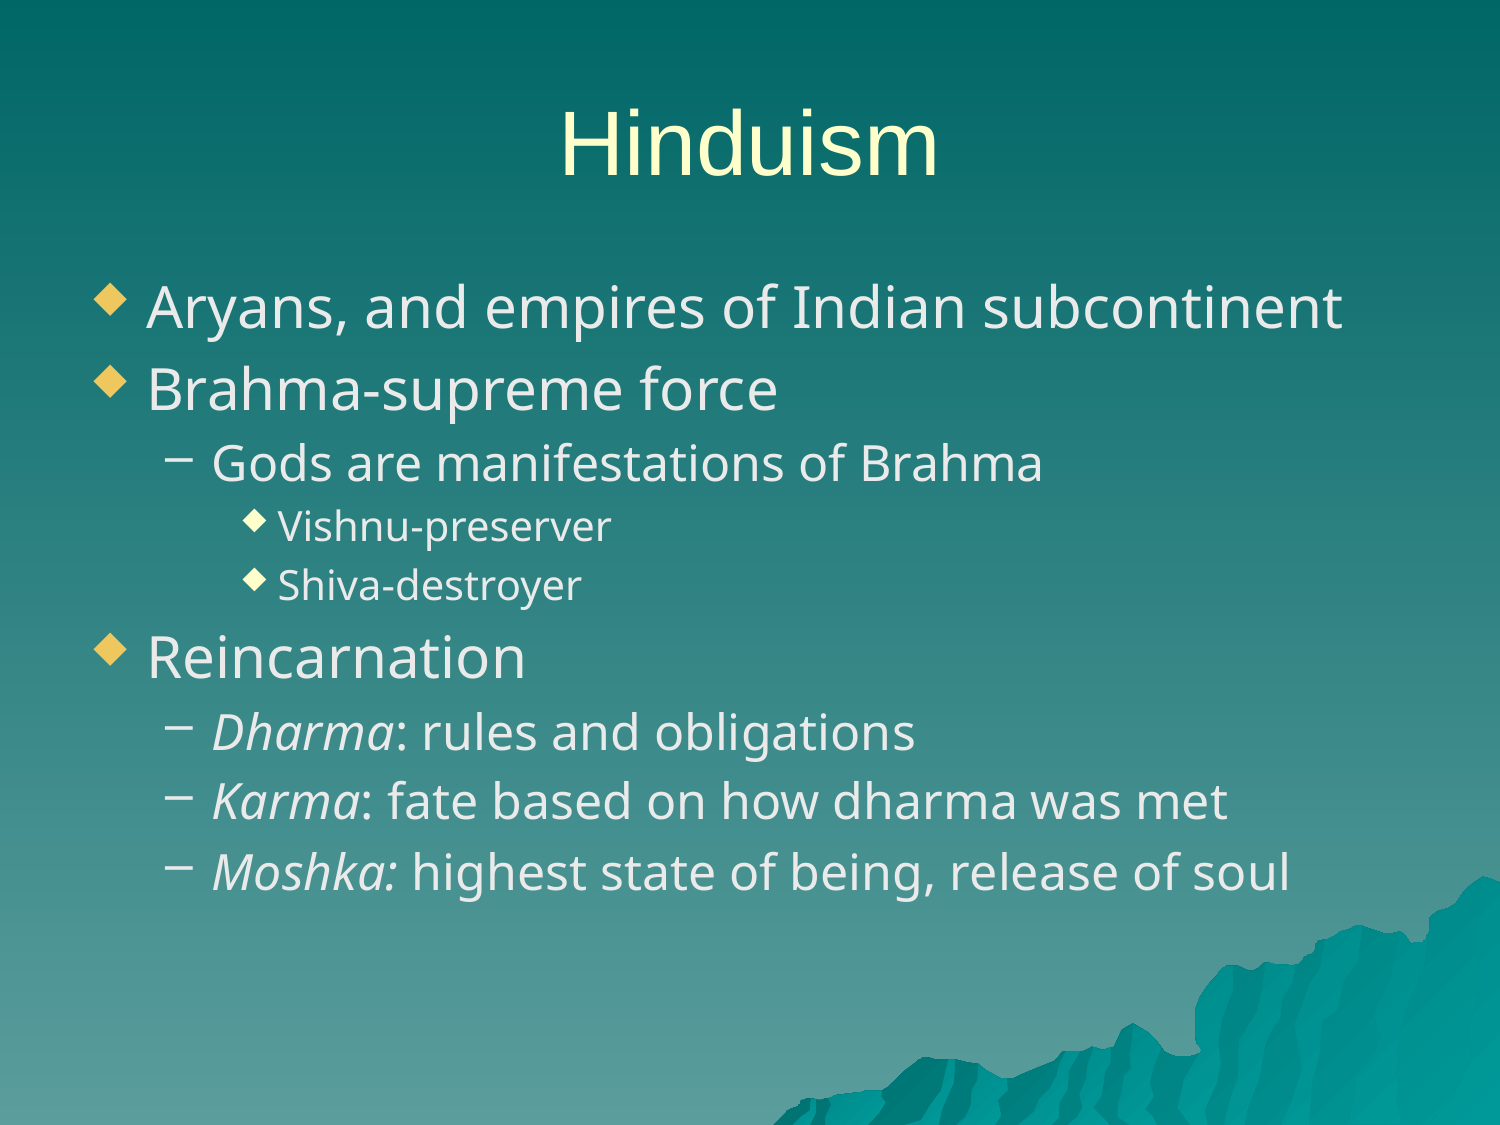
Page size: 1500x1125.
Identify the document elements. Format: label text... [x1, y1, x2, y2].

title Hinduism [74, 45, 1426, 233]
list Aryans, and empires of Indian subcontinent Brahma-supreme force Gods are manifestations of Brahma Vishnu-preserver Shiva-destroyer Reincarnation Dharma: rules and obligations Karma: fate based on how dharma was met Moshka: highest state of being, release of soul [74, 262, 1426, 1006]
